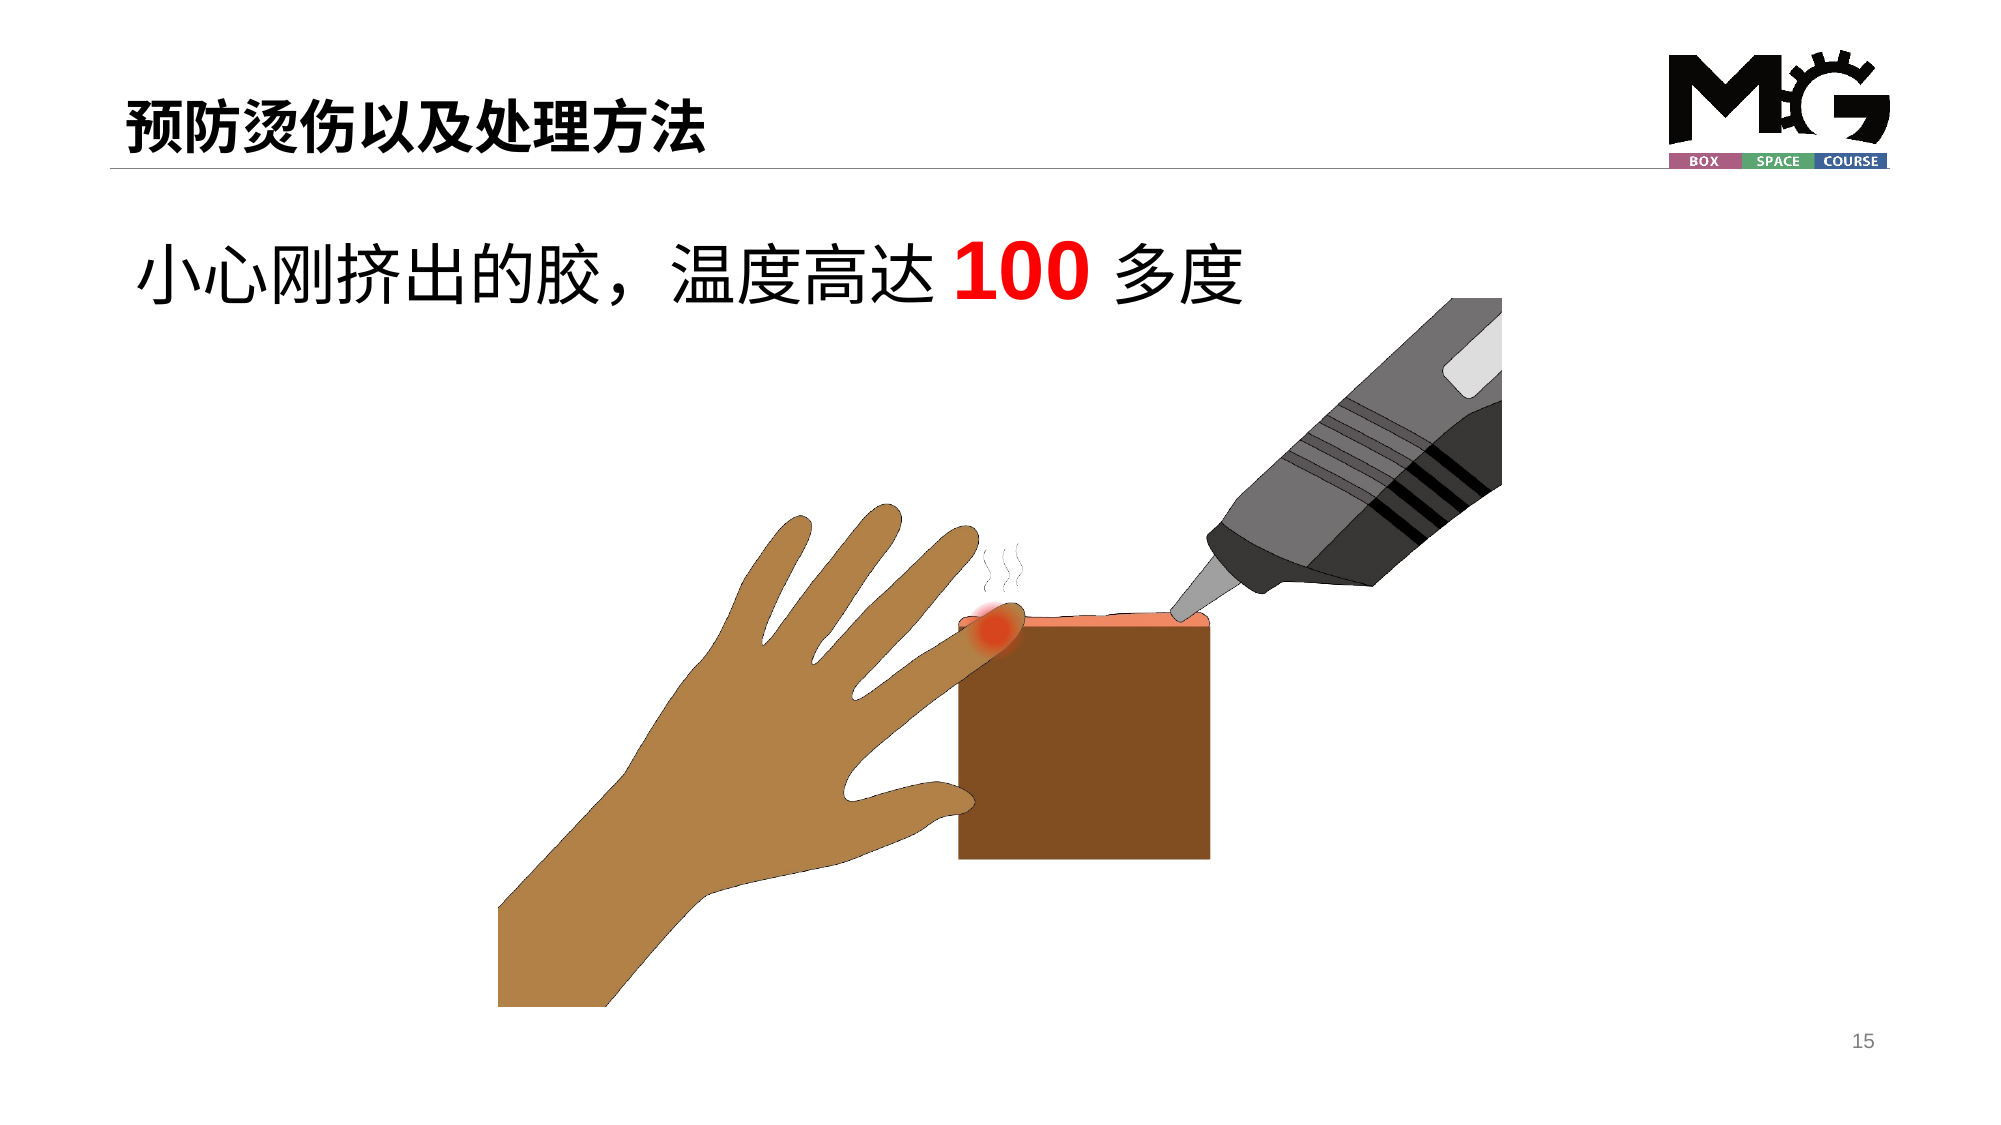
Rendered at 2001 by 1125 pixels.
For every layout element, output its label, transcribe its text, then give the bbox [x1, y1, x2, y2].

title 预防烫伤以及处理方法 [109, 0, 1890, 169]
slide_number 15 [1412, 1023, 1890, 1058]
text_box 小心刚挤出的胶，温度高达100多度 [120, 209, 1260, 324]
picture [498, 298, 1502, 1007]
